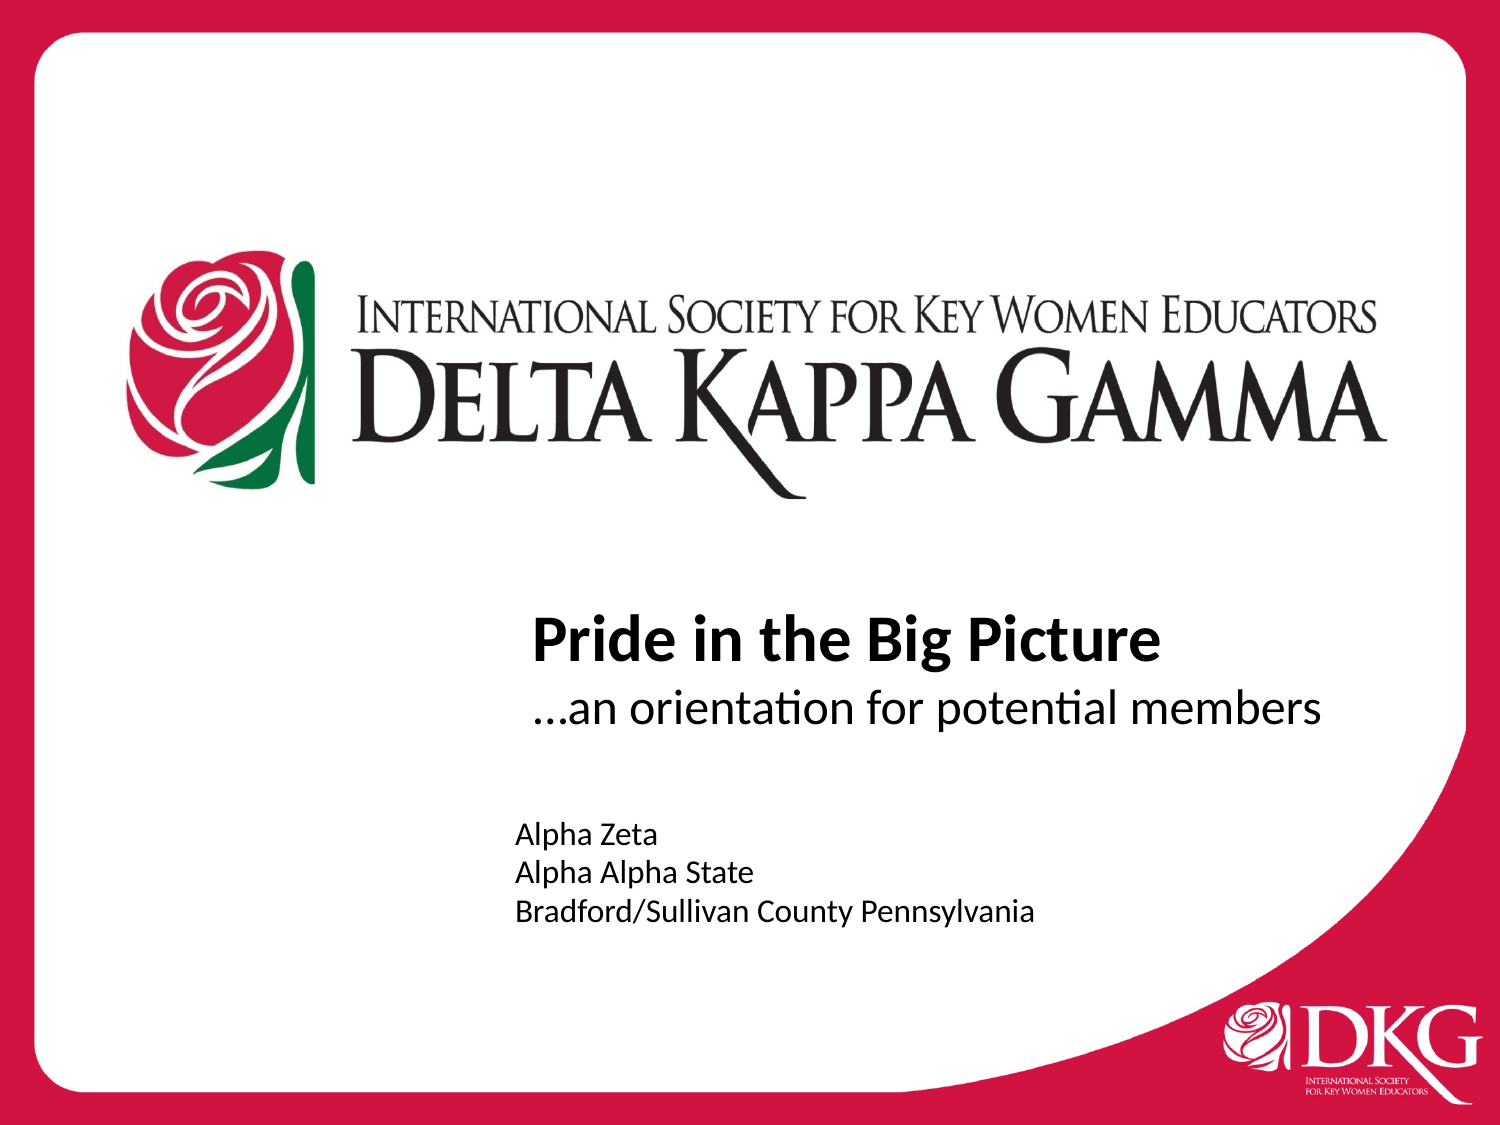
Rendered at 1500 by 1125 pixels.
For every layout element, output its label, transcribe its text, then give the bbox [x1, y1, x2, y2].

picture [0, 0, 1500, 1125]
subtitle Alpha Zeta Alpha Alpha State Bradford/Sullivan County Pennsylvania [500, 812, 1413, 1025]
text_box Pride in the Big Picture …an orientation for potential members [37, 587, 1413, 743]
